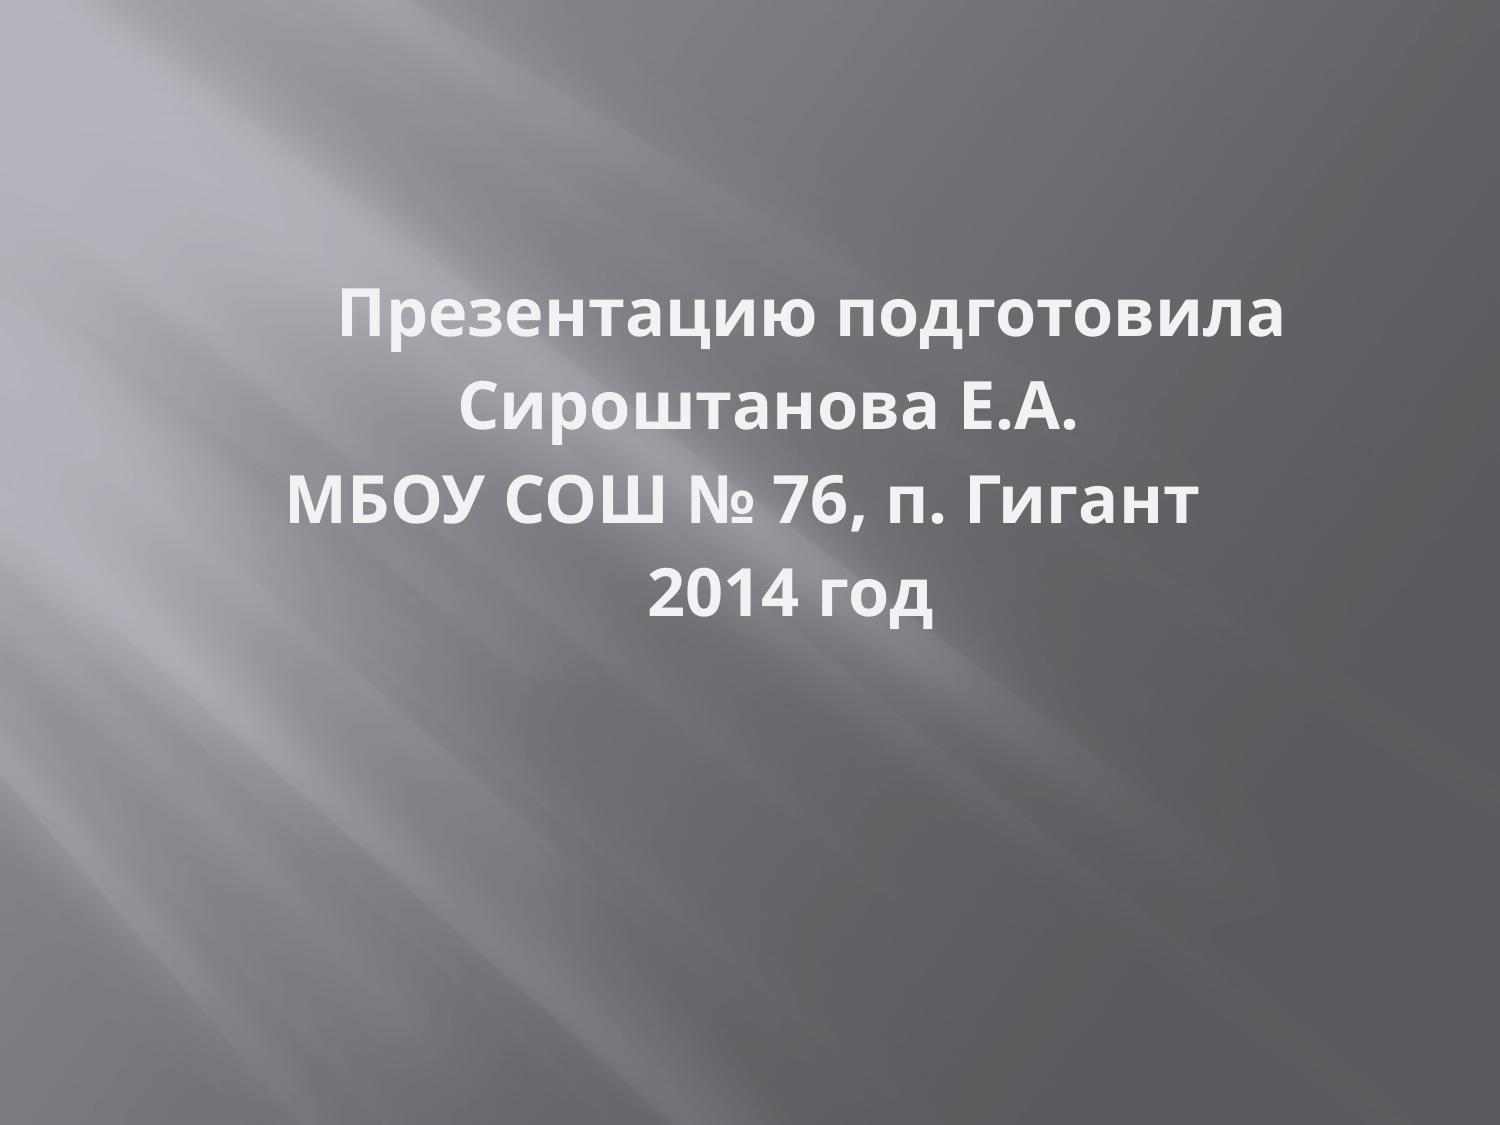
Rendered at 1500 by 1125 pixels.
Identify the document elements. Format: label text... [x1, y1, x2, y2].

list Презентацию подготовила Сироштанова Е.А. МБОУ СОШ № 76, п. Гигант 2014 год [75, 262, 1425, 1035]
